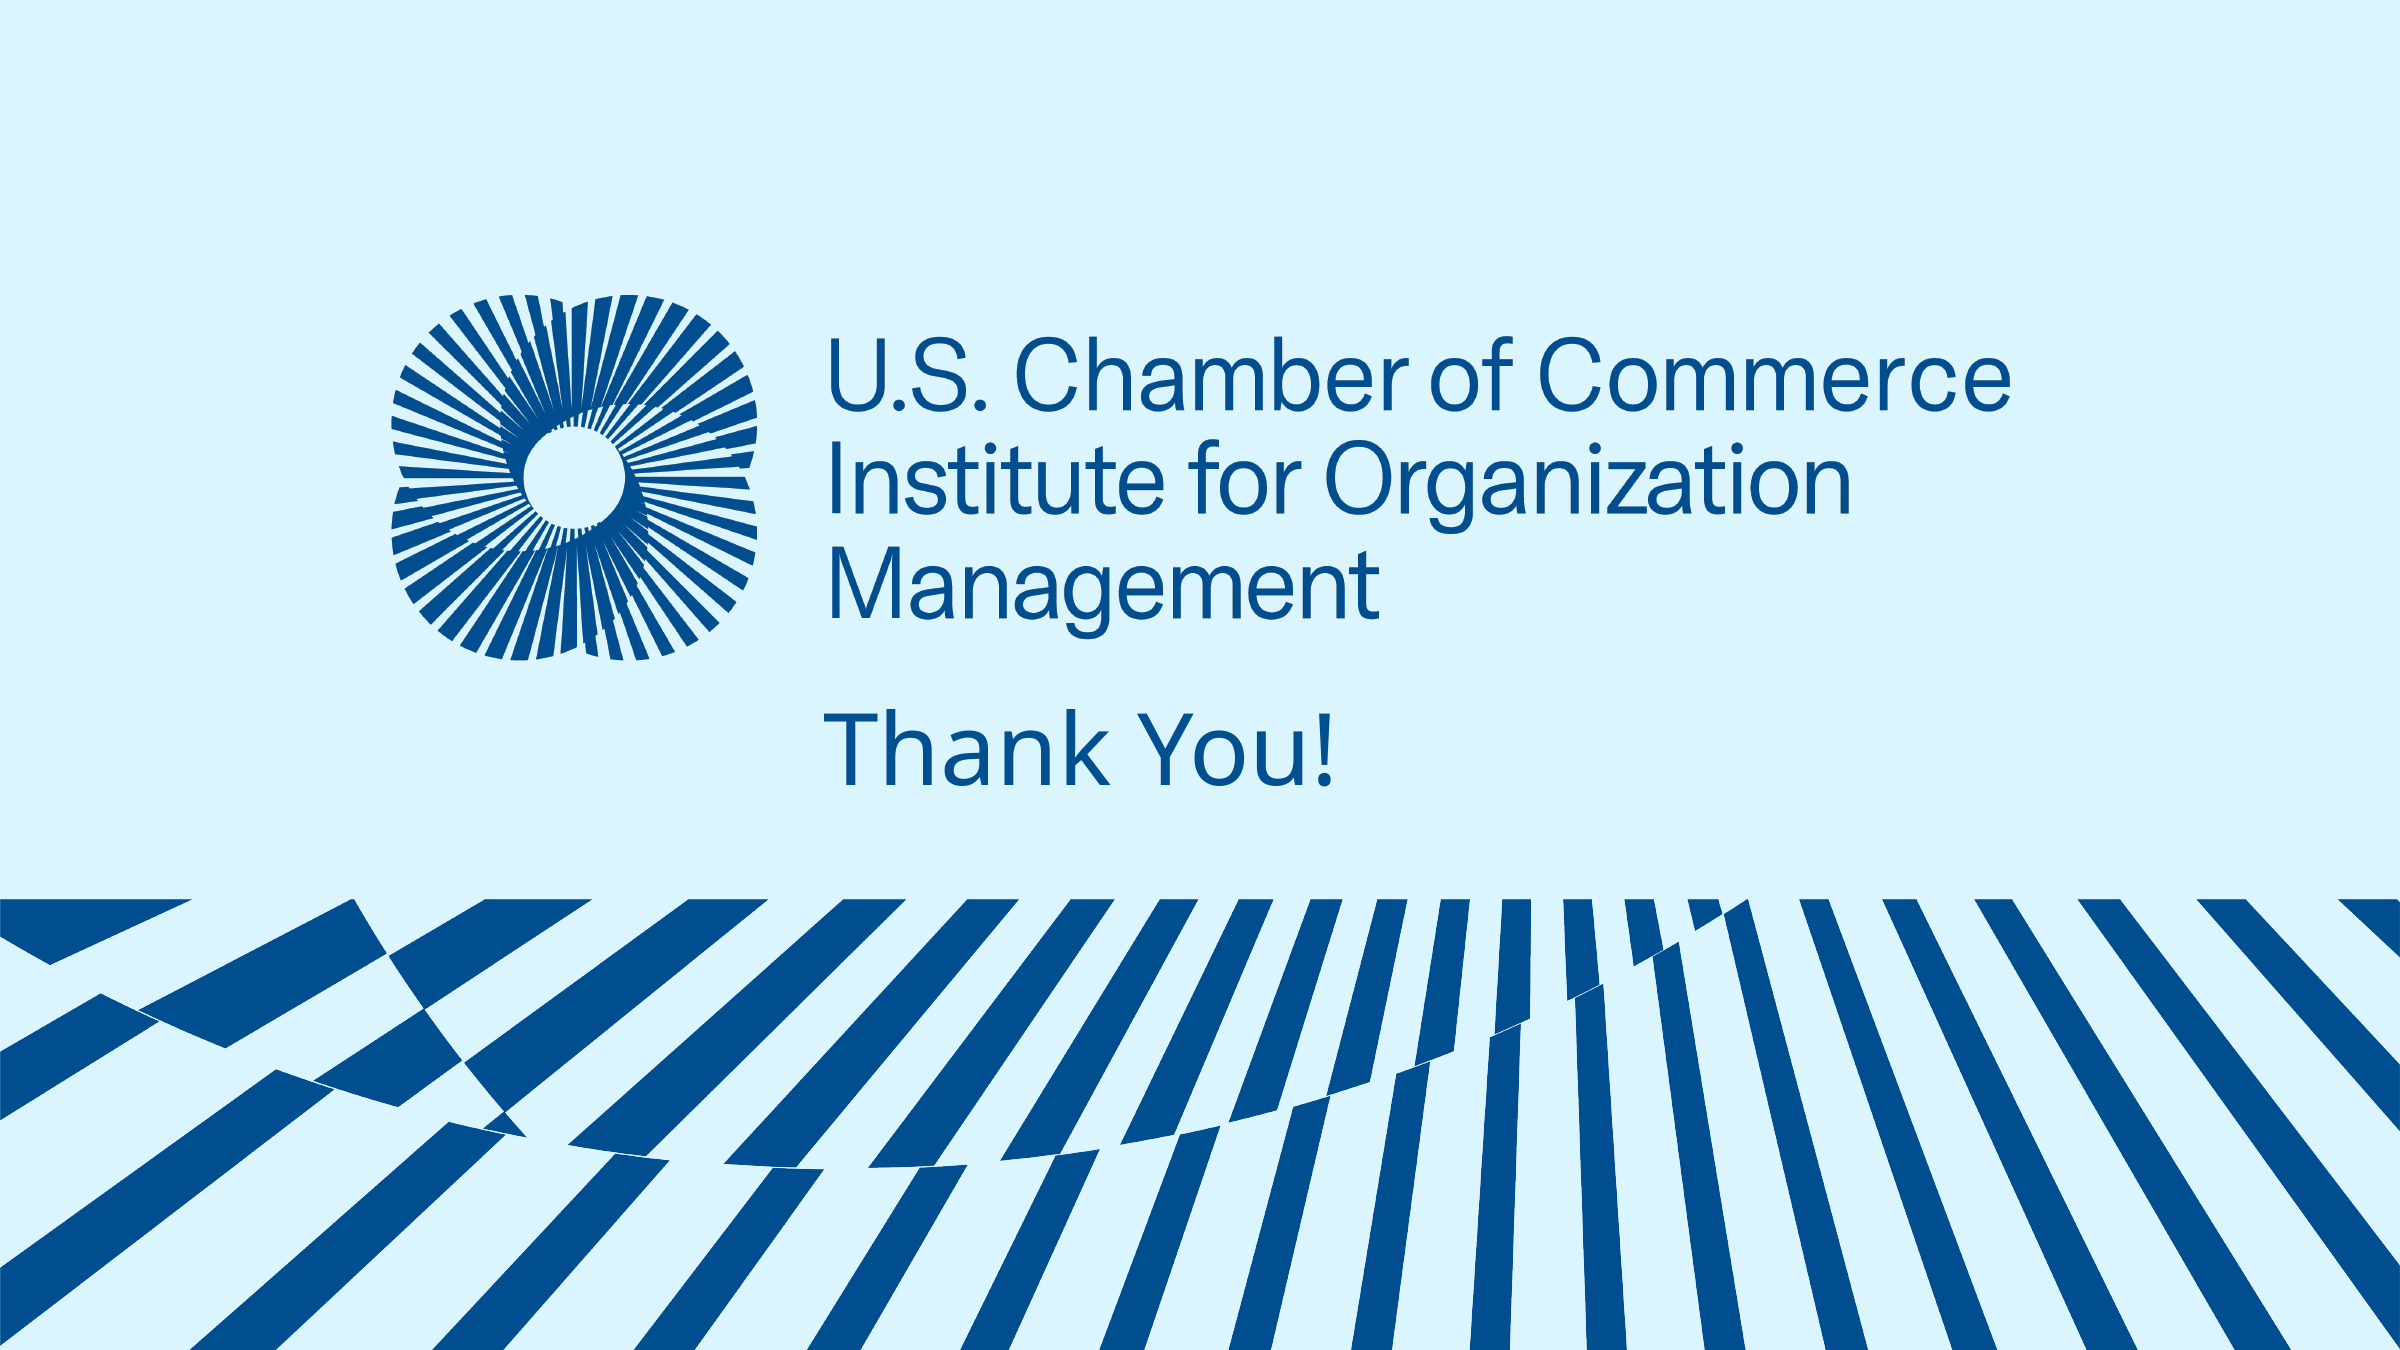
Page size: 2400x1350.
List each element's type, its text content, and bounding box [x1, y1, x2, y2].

title Thank You! [808, 677, 2400, 876]
picture [208, 112, 2192, 843]
picture [0, 899, 2400, 1350]
